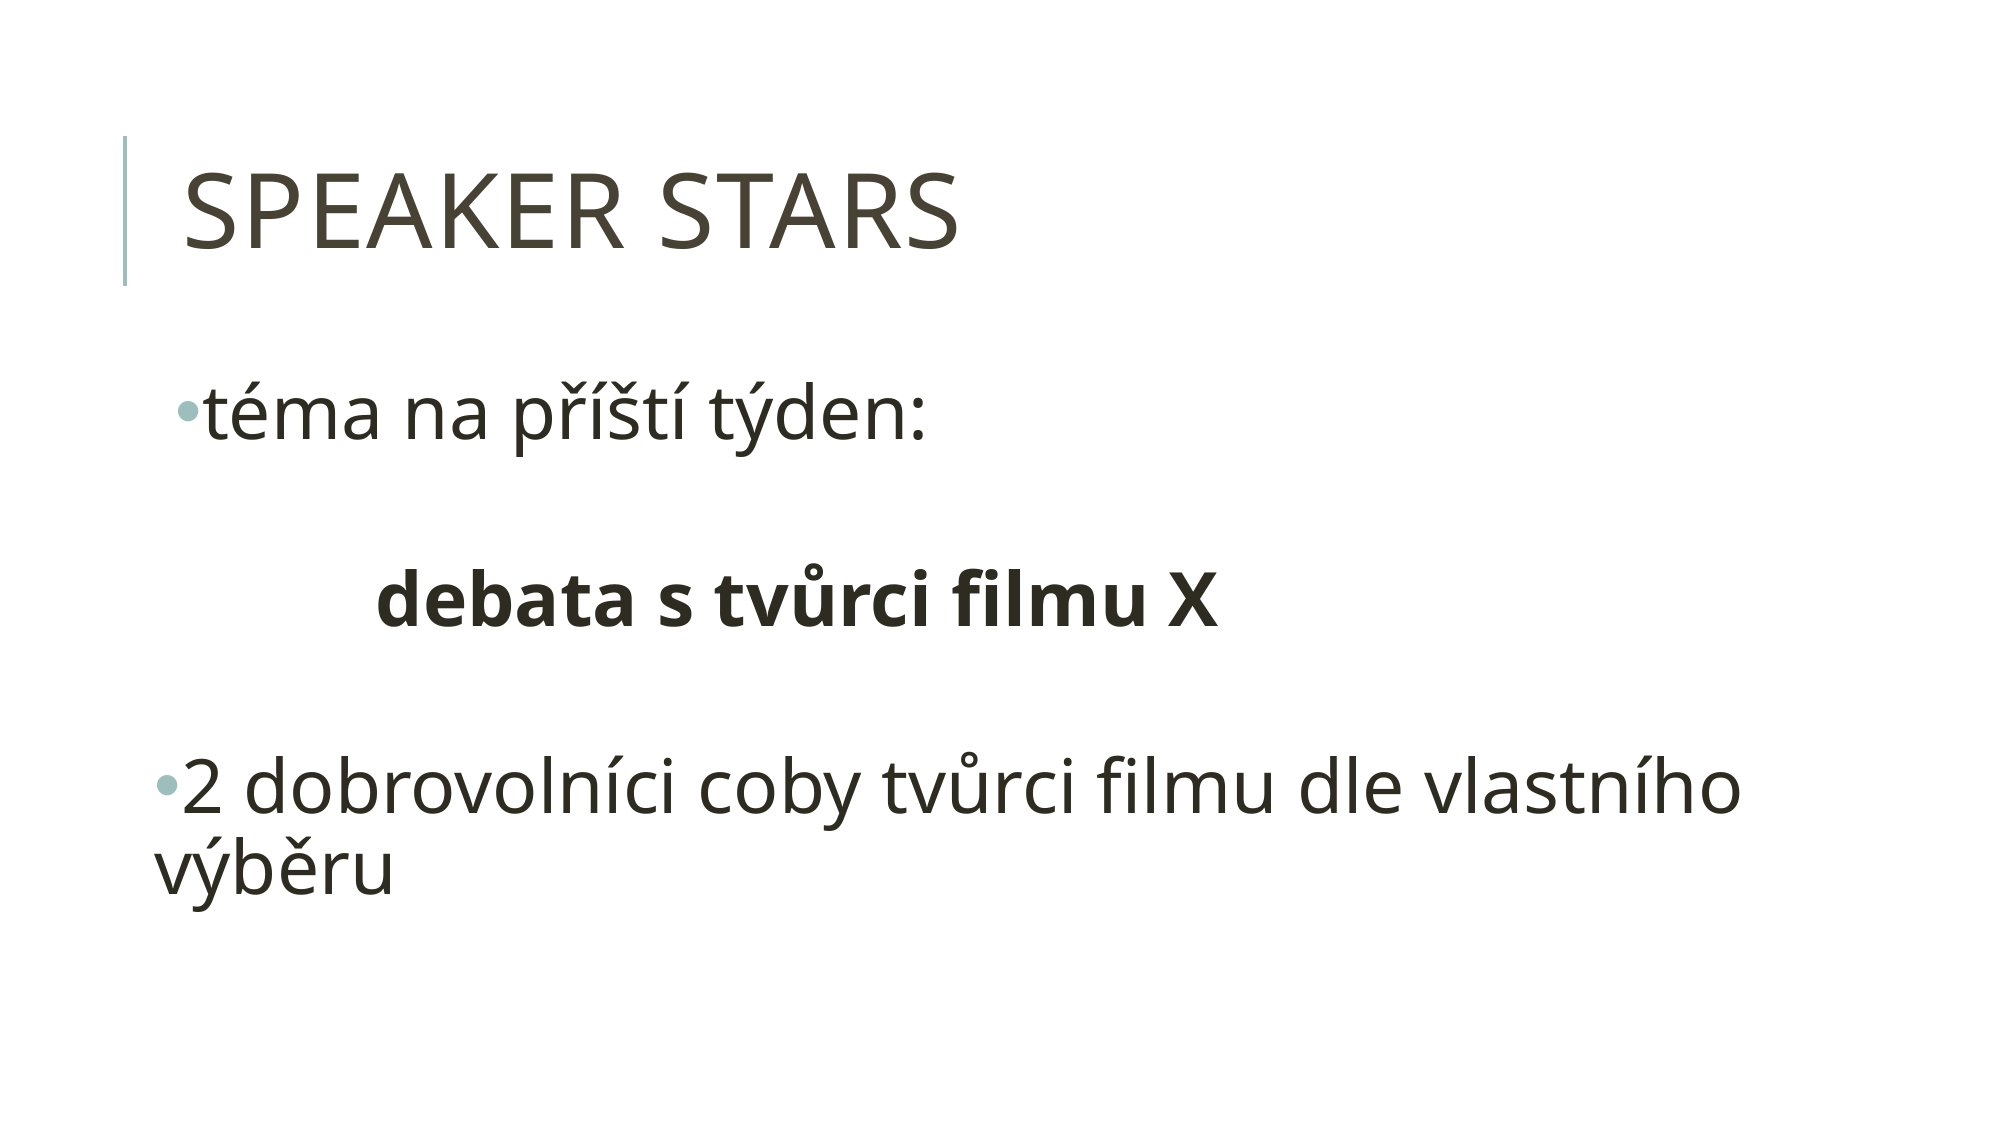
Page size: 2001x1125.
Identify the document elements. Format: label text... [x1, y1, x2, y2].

title speaker stars [168, 96, 1763, 342]
text_box téma na příští týden: debata s tvůrci filmu X 2 dobrovolníci coby tvůrci filmu dle vlastního výběru [147, 366, 1788, 1067]
